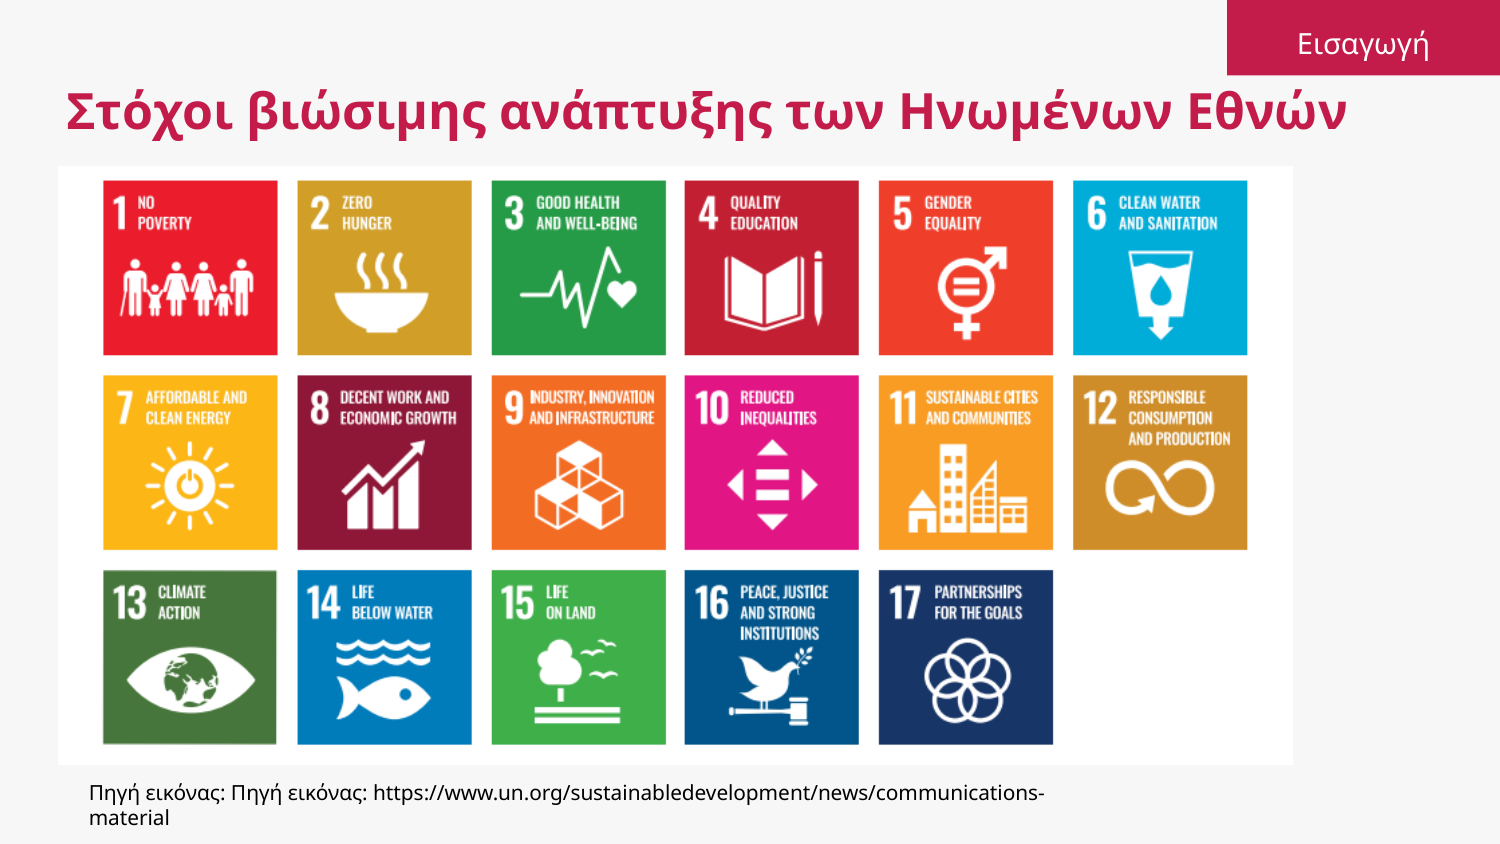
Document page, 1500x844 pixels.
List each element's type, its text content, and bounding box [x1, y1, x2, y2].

text_box Πηγή εικόνας: Πηγή εικόνας: https://www.un.org/sustainabledevelopment/news/communications-material [73, 774, 1137, 844]
title Στόχοι βιώσιμης ανάπτυξης των Ηνωμένων Εθνών [51, 52, 1449, 167]
picture [57, 166, 1294, 765]
subtitle Εισαγωγή [1237, 4, 1491, 68]
